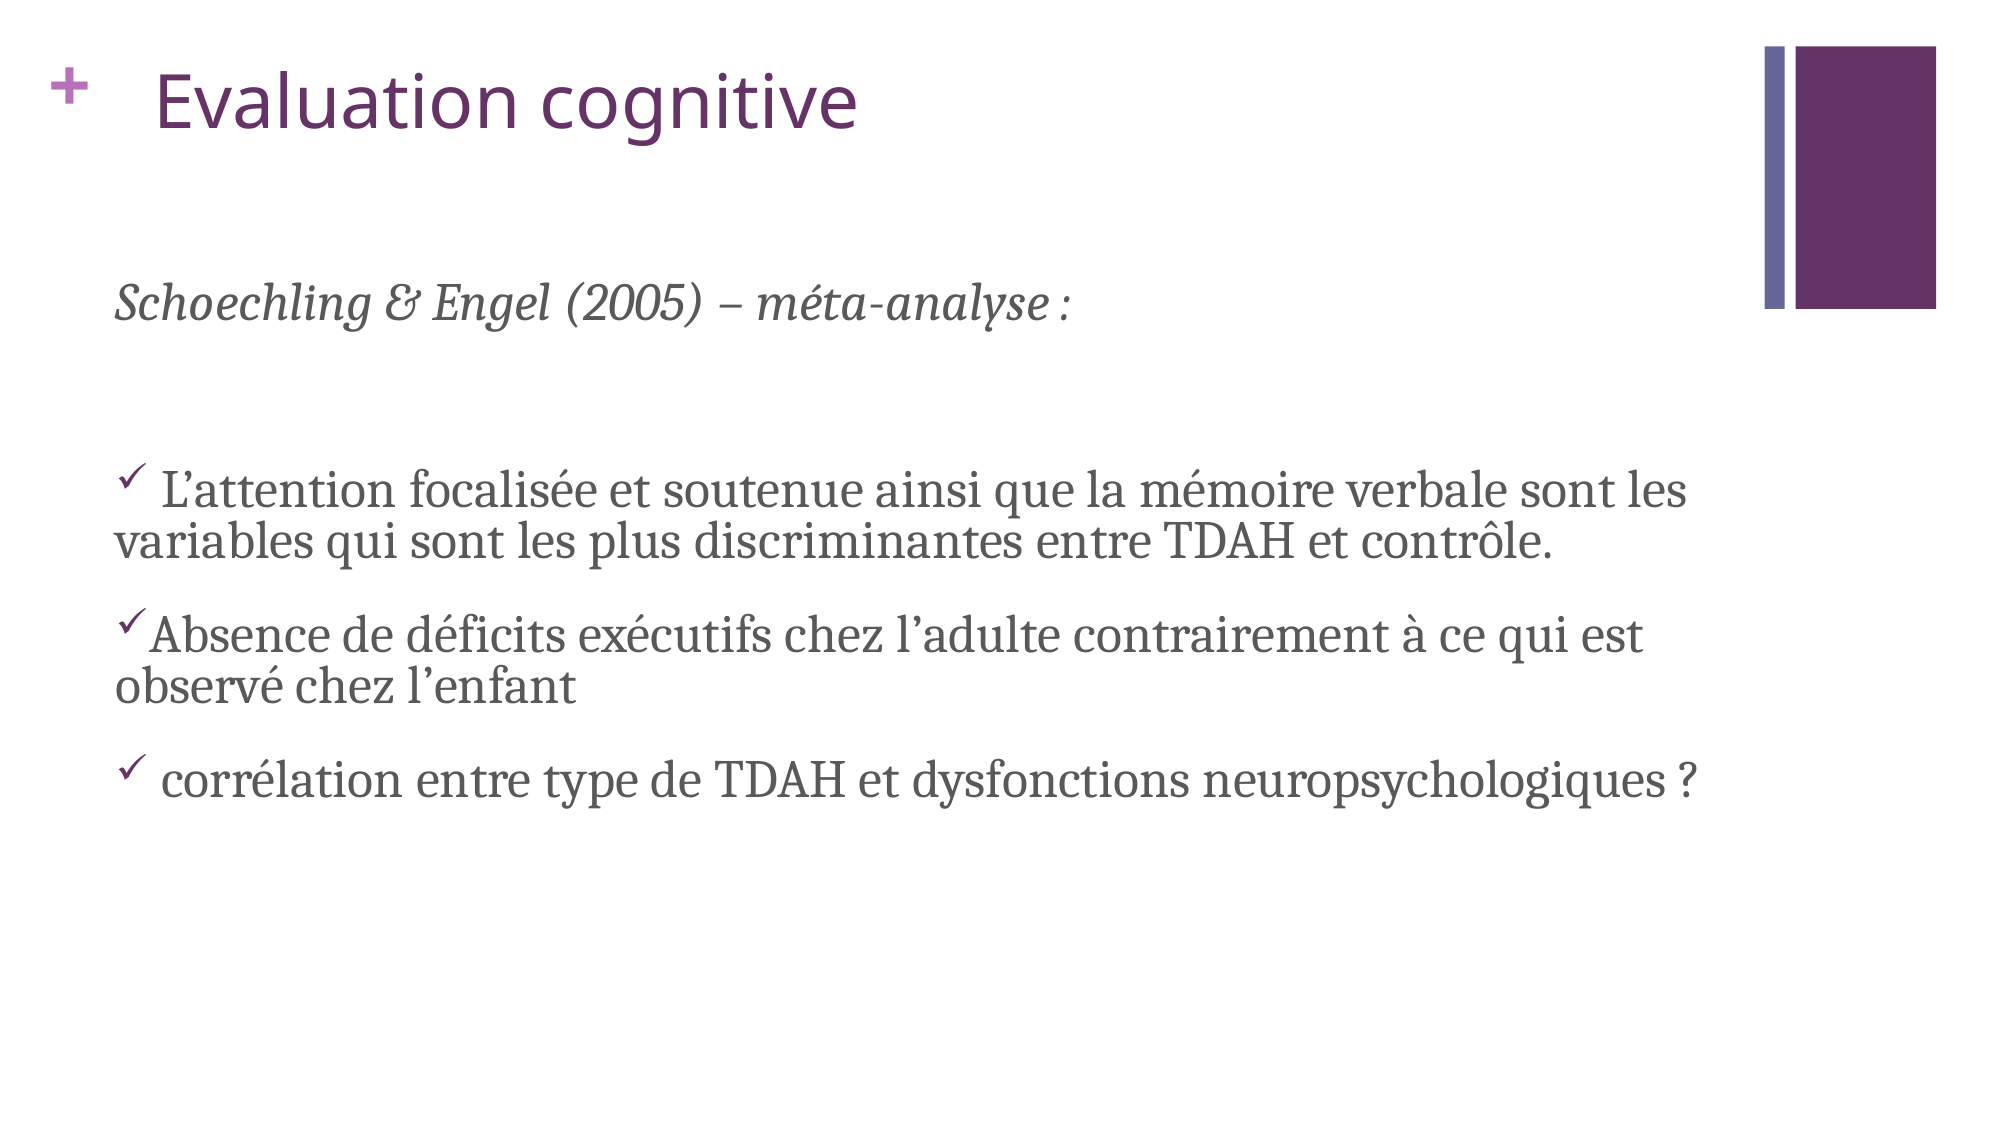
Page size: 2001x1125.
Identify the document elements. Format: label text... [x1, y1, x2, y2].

text_box Evaluation cognitive [138, 46, 1791, 230]
list Schoechling & Engel (2005) – méta-analyse : L’attention focalisée et soutenue ainsi que la mémoire verbale sont les variables qui sont les plus discriminantes entre TDAH et contrôle. Absence de déficits exécutifs chez l’adulte contrairement à ce qui est observé chez l’enfant corrélation entre type de TDAH et dysfonctions neuropsychologiques ? [100, 271, 1745, 1065]
